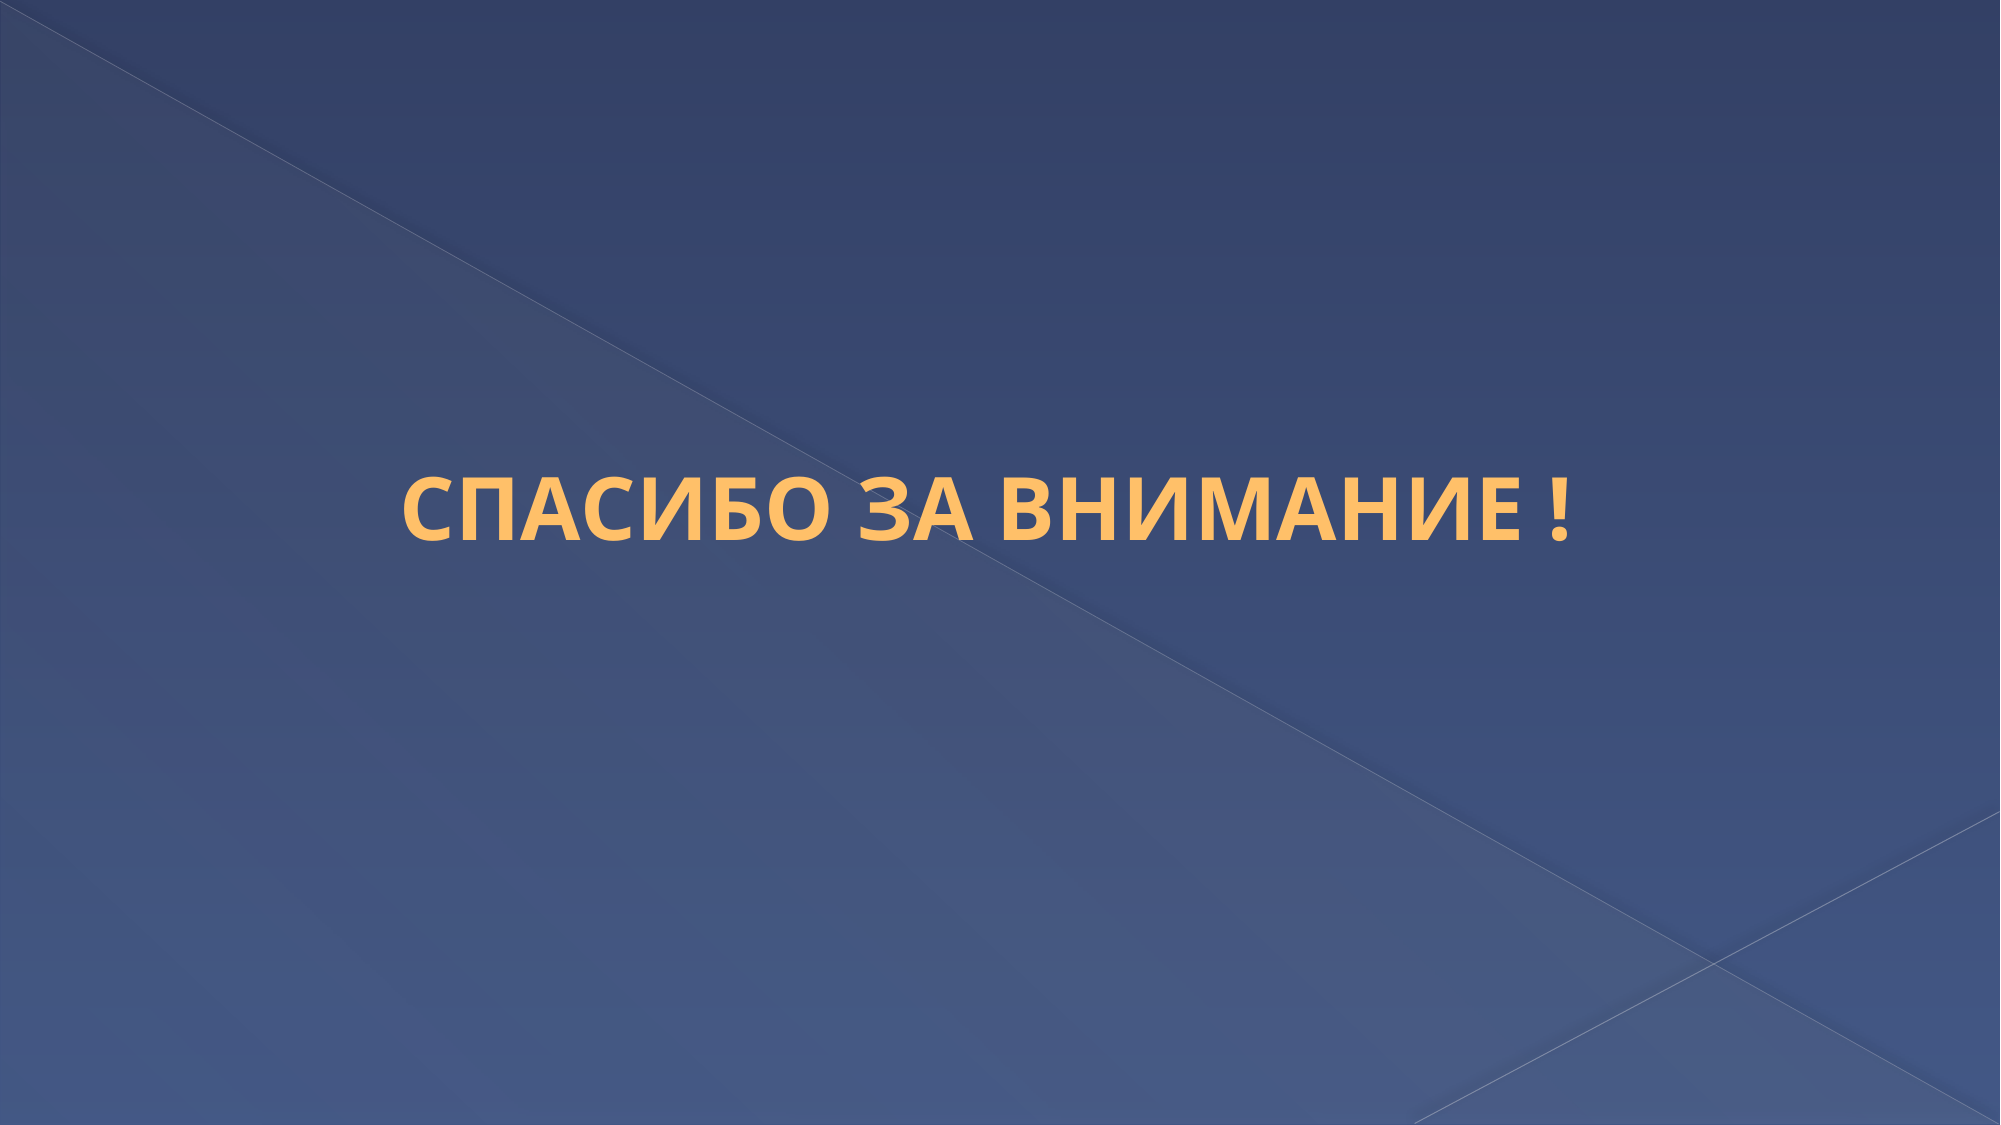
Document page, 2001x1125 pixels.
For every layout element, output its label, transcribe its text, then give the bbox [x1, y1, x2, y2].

title СПАСИБО ЗА ВНИМАНИЕ ! [46, 391, 1847, 621]
